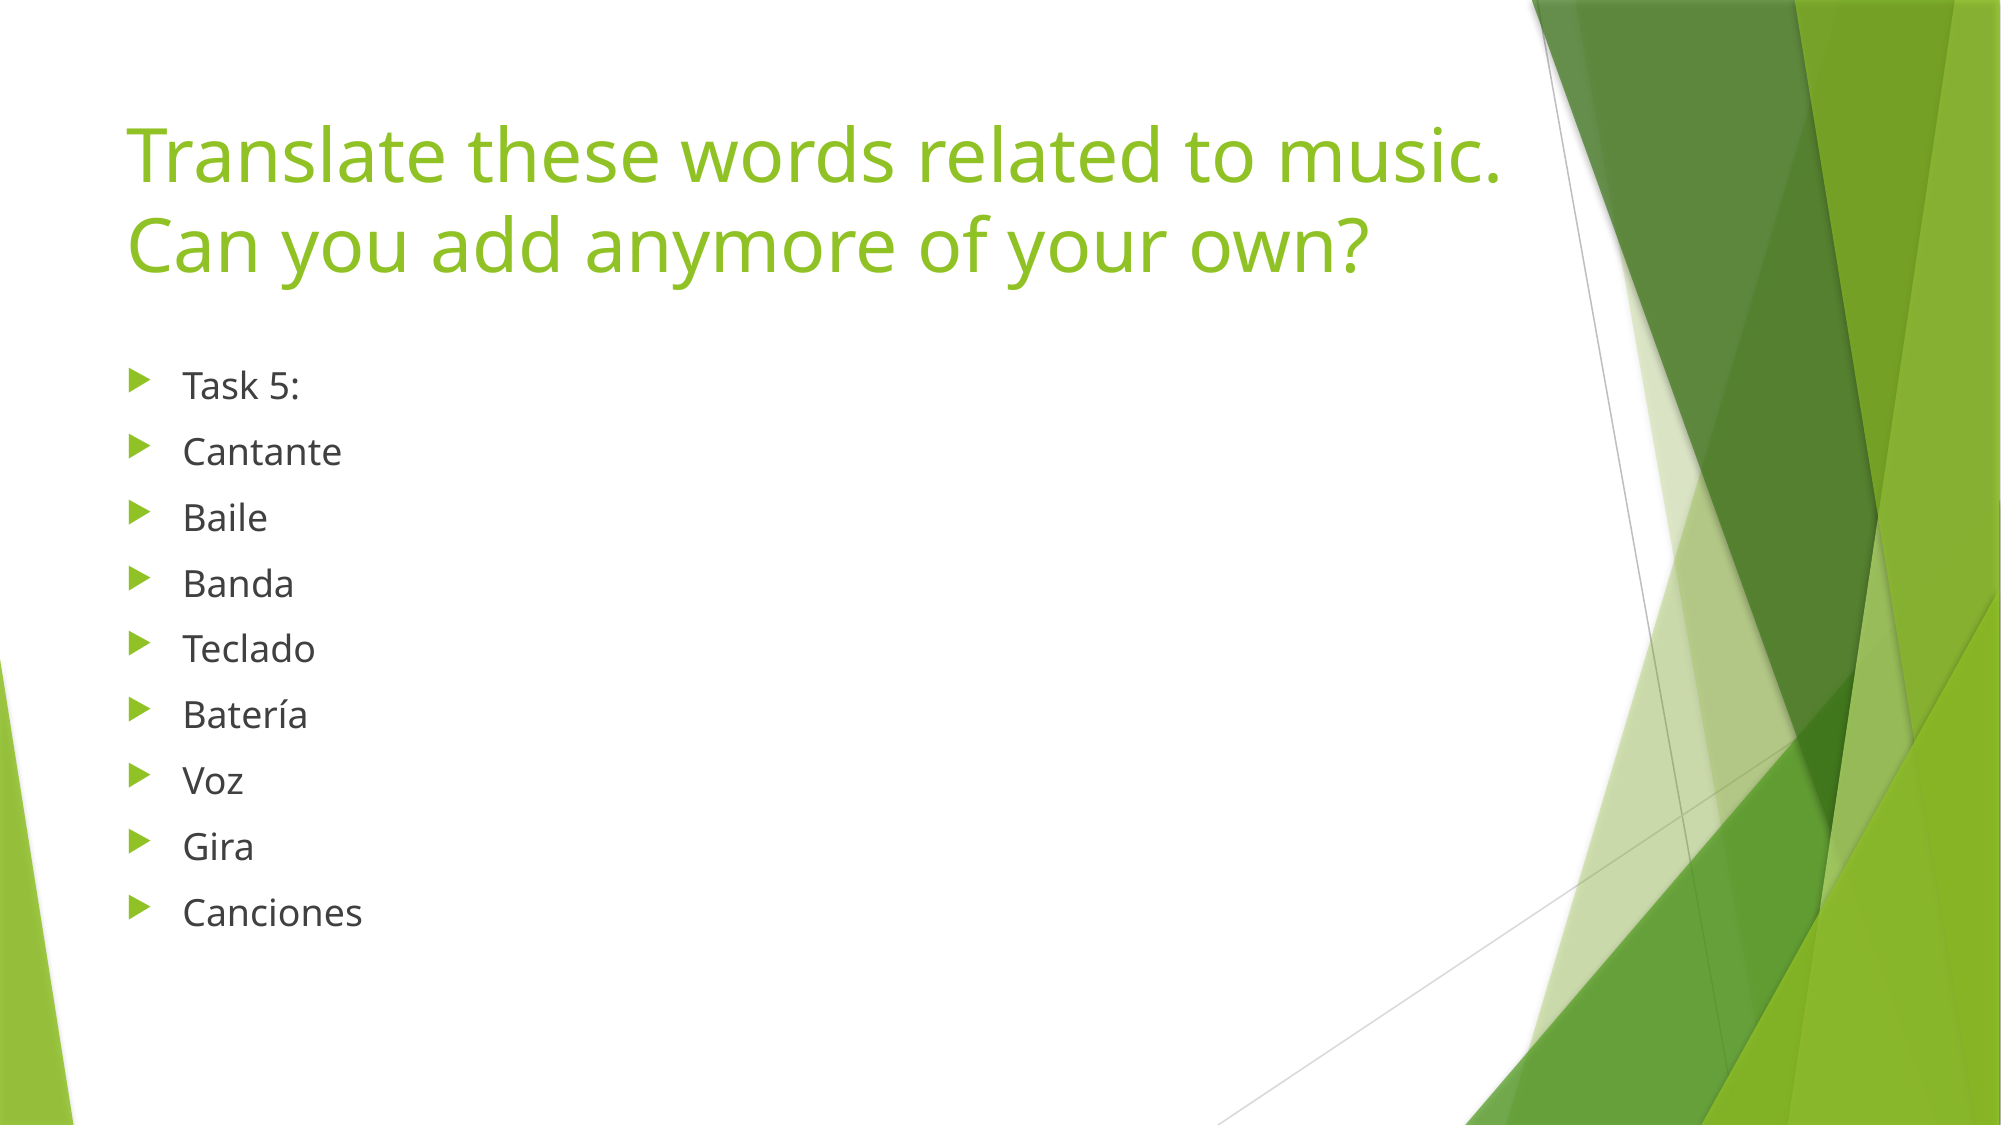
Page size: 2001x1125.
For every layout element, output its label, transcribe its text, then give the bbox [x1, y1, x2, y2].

list Task 5: Cantante Baile Banda Teclado Batería Voz Gira Canciones [111, 354, 1522, 992]
title Translate these words related to music. Can you add anymore of your own? [111, 99, 1522, 317]
